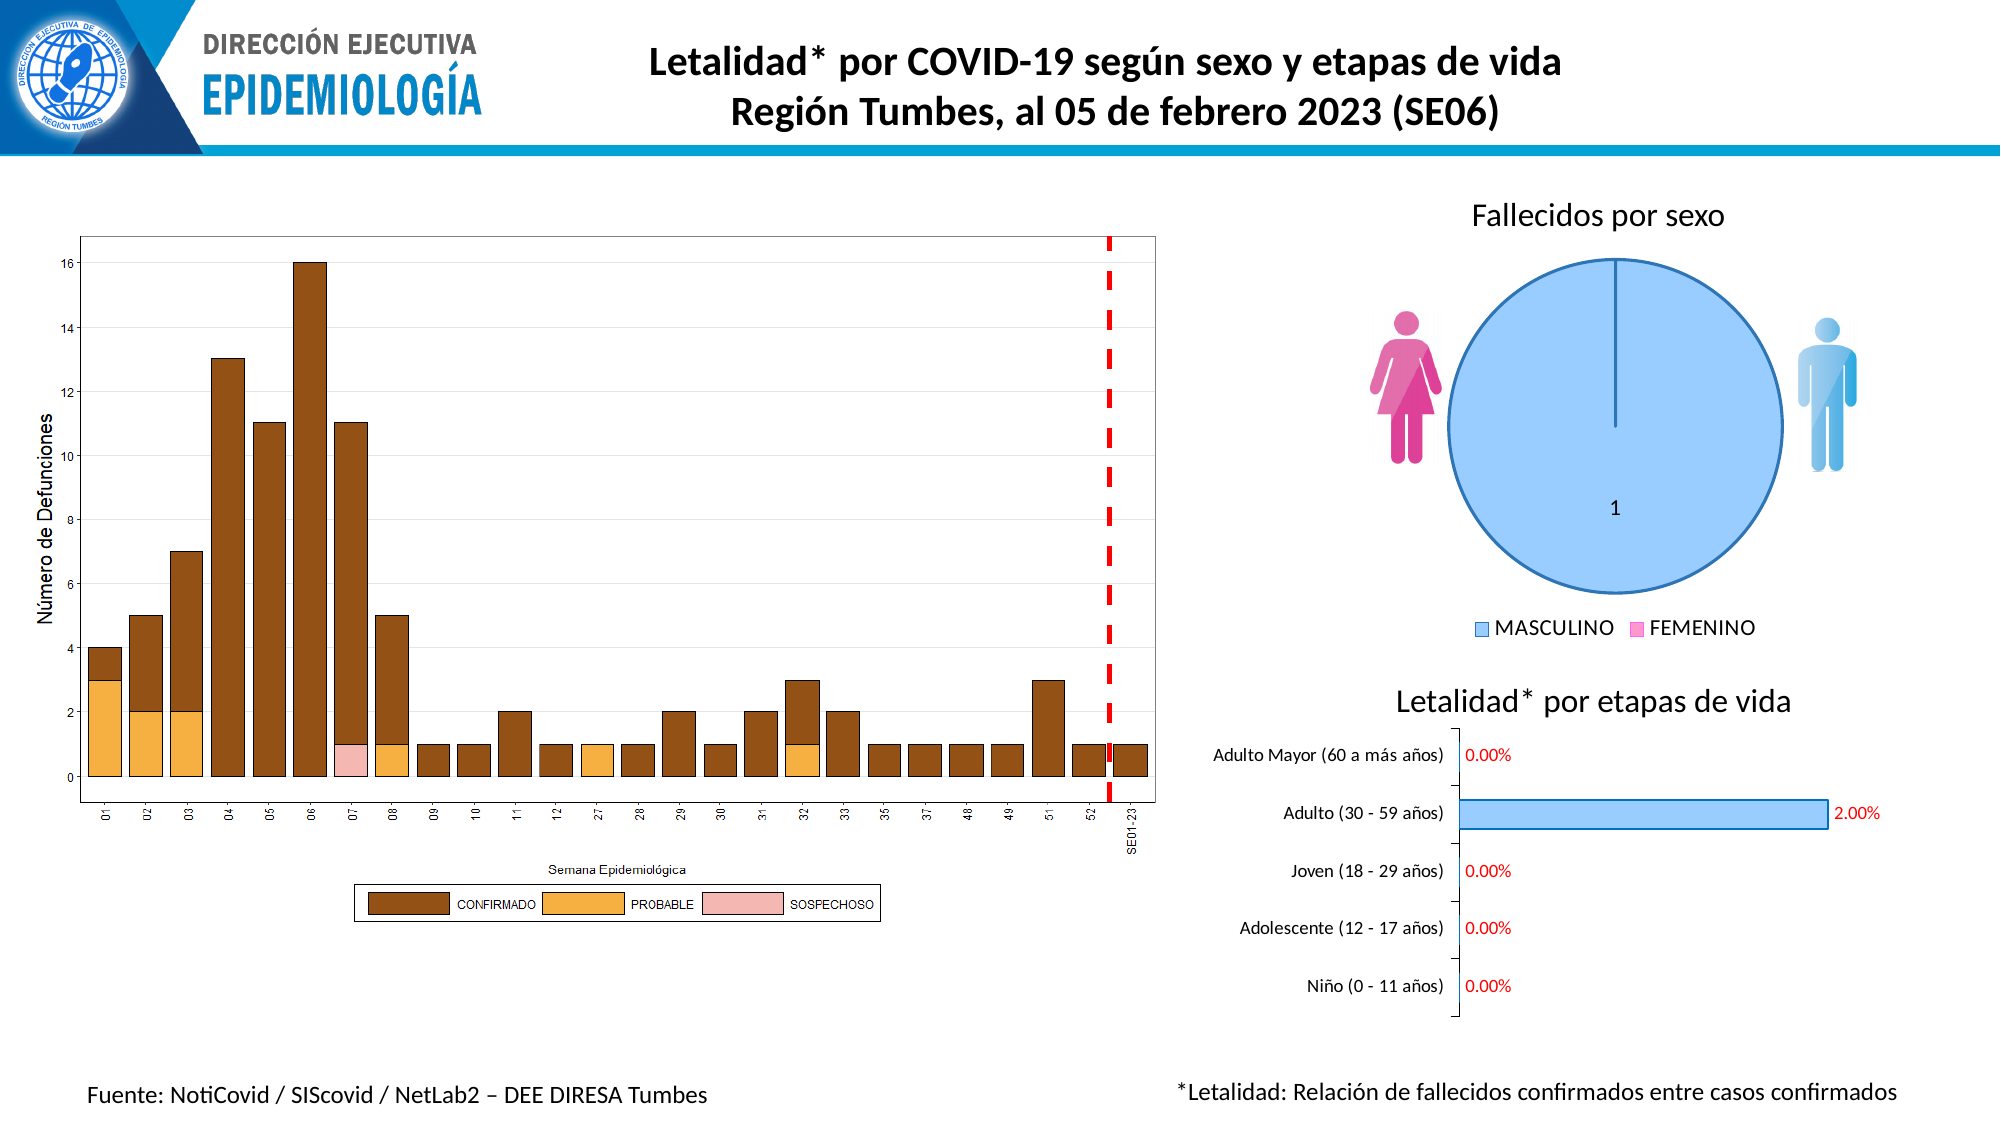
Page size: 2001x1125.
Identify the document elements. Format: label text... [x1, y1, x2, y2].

text_box Fuente: NotiCovid / SIScovid / NetLab2 – DEE DIRESA Tumbes [72, 1071, 1228, 1116]
chart [1282, 241, 1949, 648]
text_box Fallecidos por sexo [1457, 185, 1741, 241]
text_box *Letalidad: Relación de fallecidos confirmados entre casos confirmados [1160, 1067, 2000, 1113]
picture [0, 0, 512, 153]
picture [31, 230, 1161, 927]
chart [1208, 714, 1959, 1057]
text_box [0, 144, 2000, 157]
text_box Letalidad* por etapas de vida [1381, 671, 1808, 714]
text_box Letalidad* por COVID-19 según sexo y etapas de vida Región Tumbes, al 05 de febrero 2023 (SE06) [512, 26, 1710, 142]
